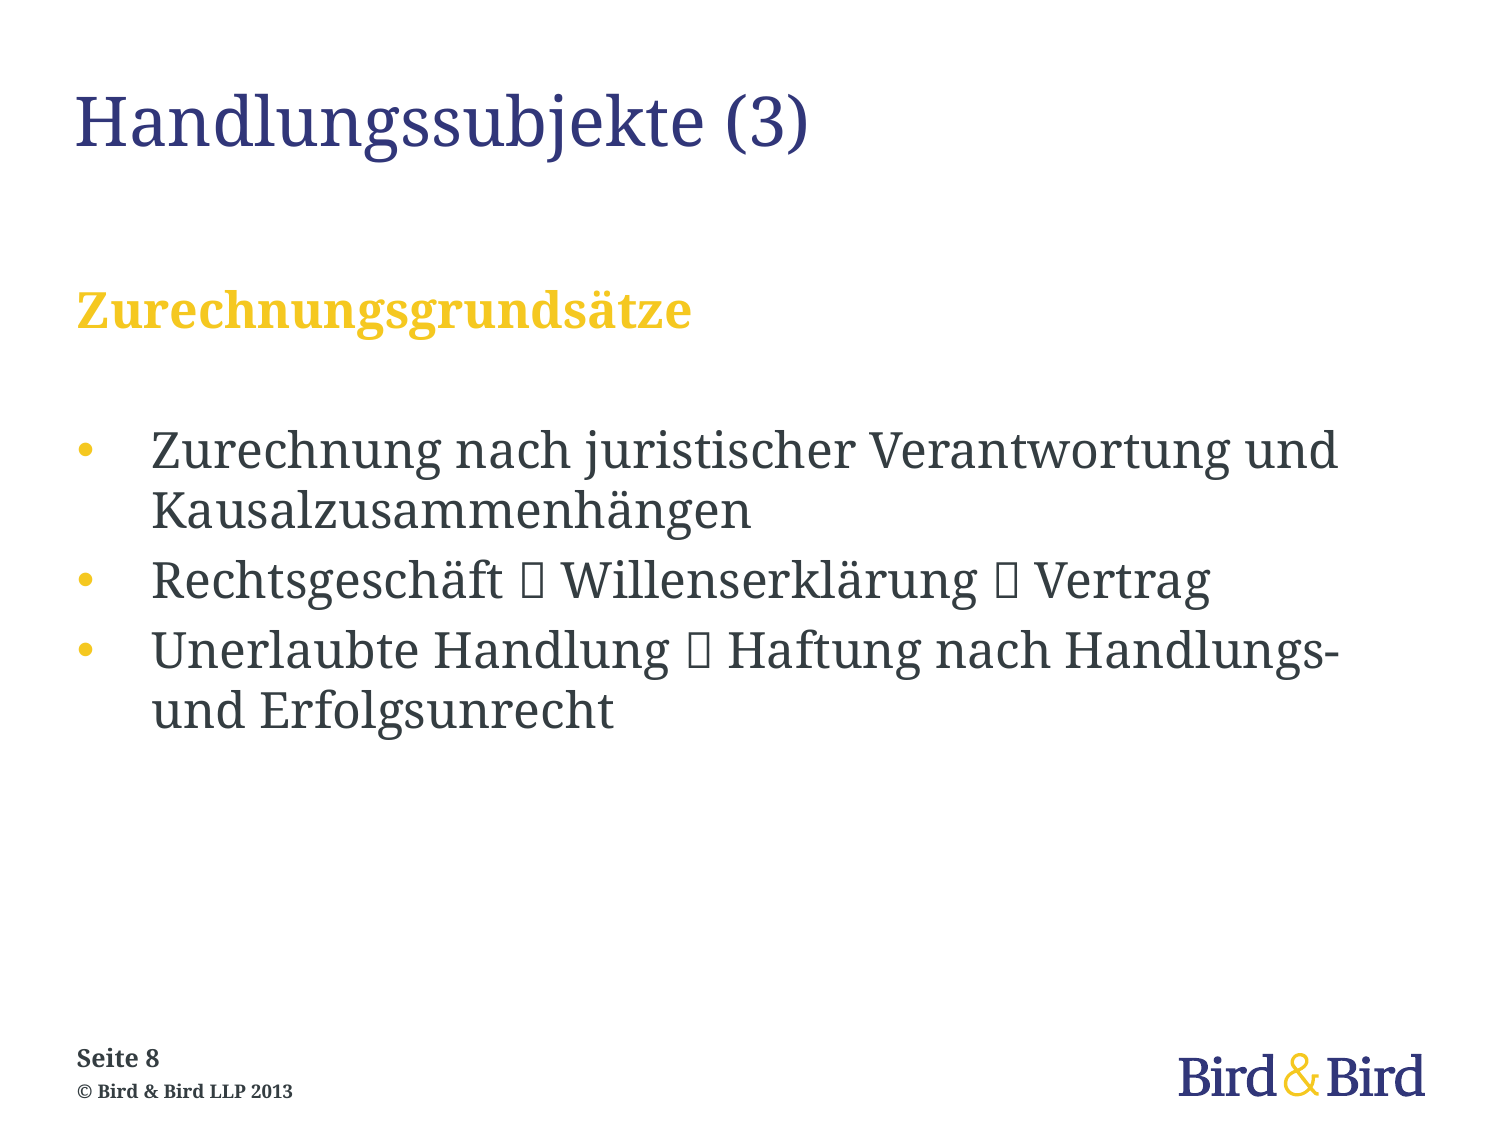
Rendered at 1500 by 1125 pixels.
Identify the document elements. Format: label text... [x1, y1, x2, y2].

slide_number Seite 8 [76, 1046, 197, 1076]
list Zurechnungsgrundsätze Zurechnung nach juristischer Verantwortung und Kausalzusammenhängen Rechtsgeschäft  Willenserklärung  Vertrag Unerlaubte Handlung  Haftung nach Handlungs- und Erfolgsunrecht [76, 278, 1425, 1035]
title Handlungssubjekte (3) [74, 78, 1425, 256]
slide_number © Bird & Bird LLP 2013 [76, 1076, 343, 1103]
